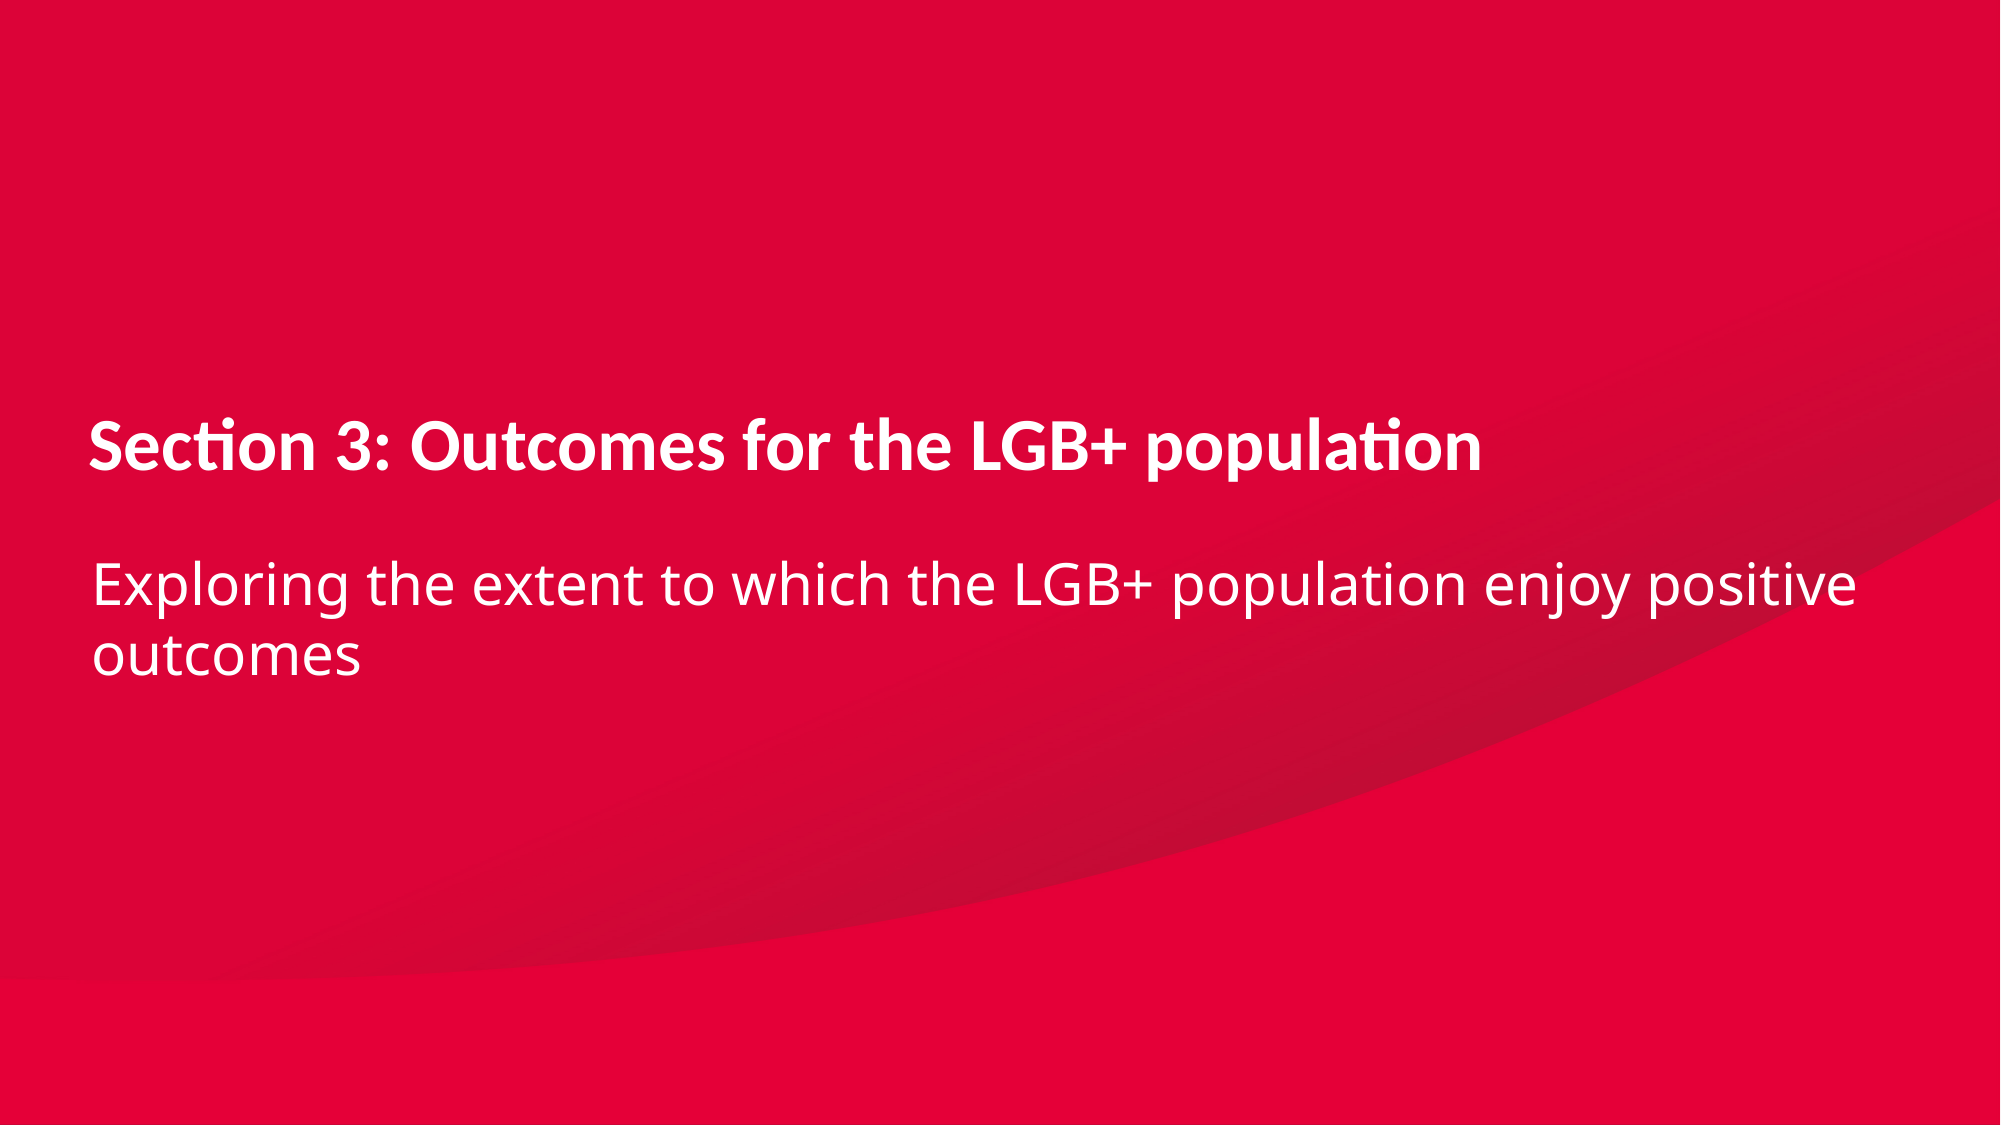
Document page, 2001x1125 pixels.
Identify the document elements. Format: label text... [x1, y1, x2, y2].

picture [0, 0, 2001, 1125]
text_box Exploring the extent to which the LGB+ population enjoy positive outcomes [76, 539, 1912, 695]
text_box Section 3: Outcomes for the LGB+ population [88, 405, 1957, 672]
